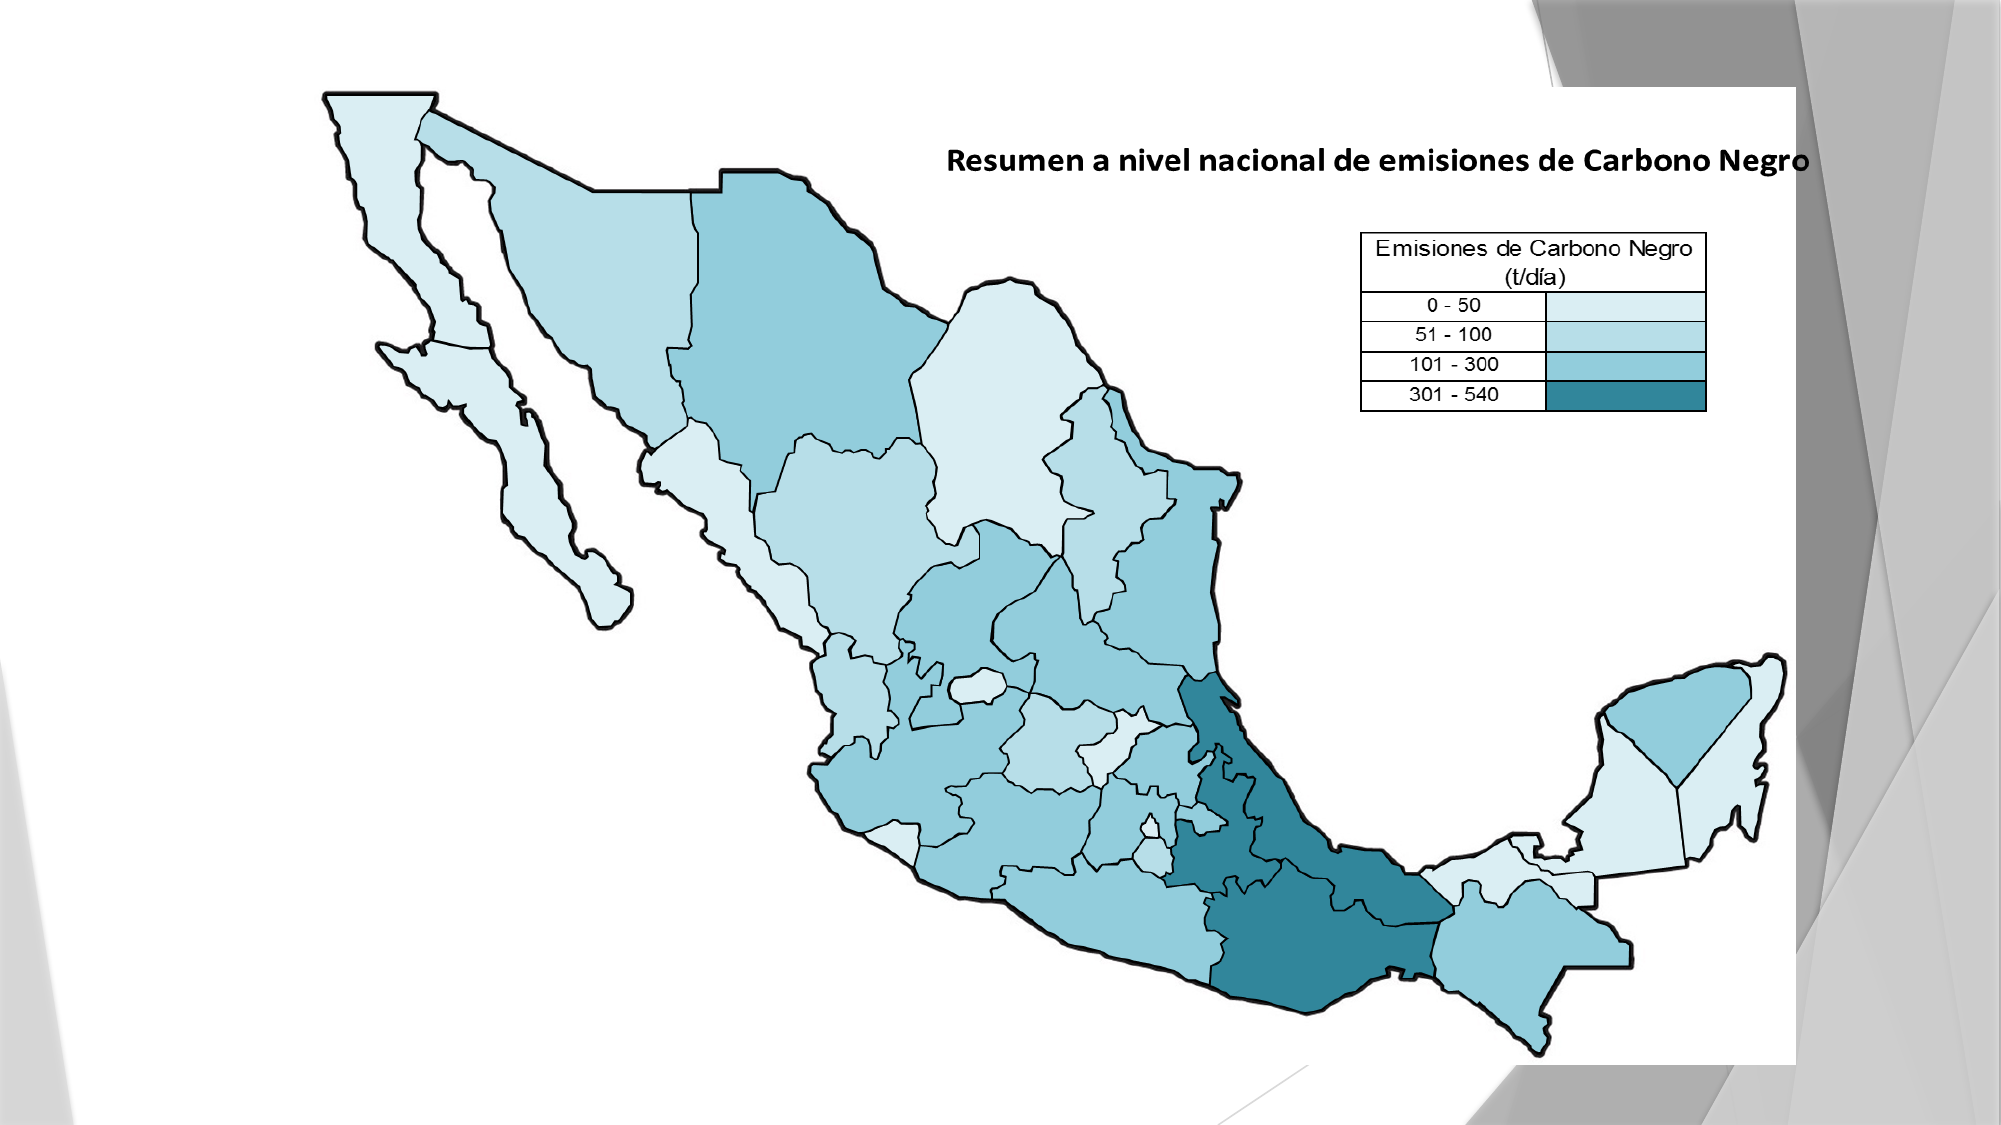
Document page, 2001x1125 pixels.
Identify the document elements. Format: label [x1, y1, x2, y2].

picture [314, 87, 1832, 1066]
